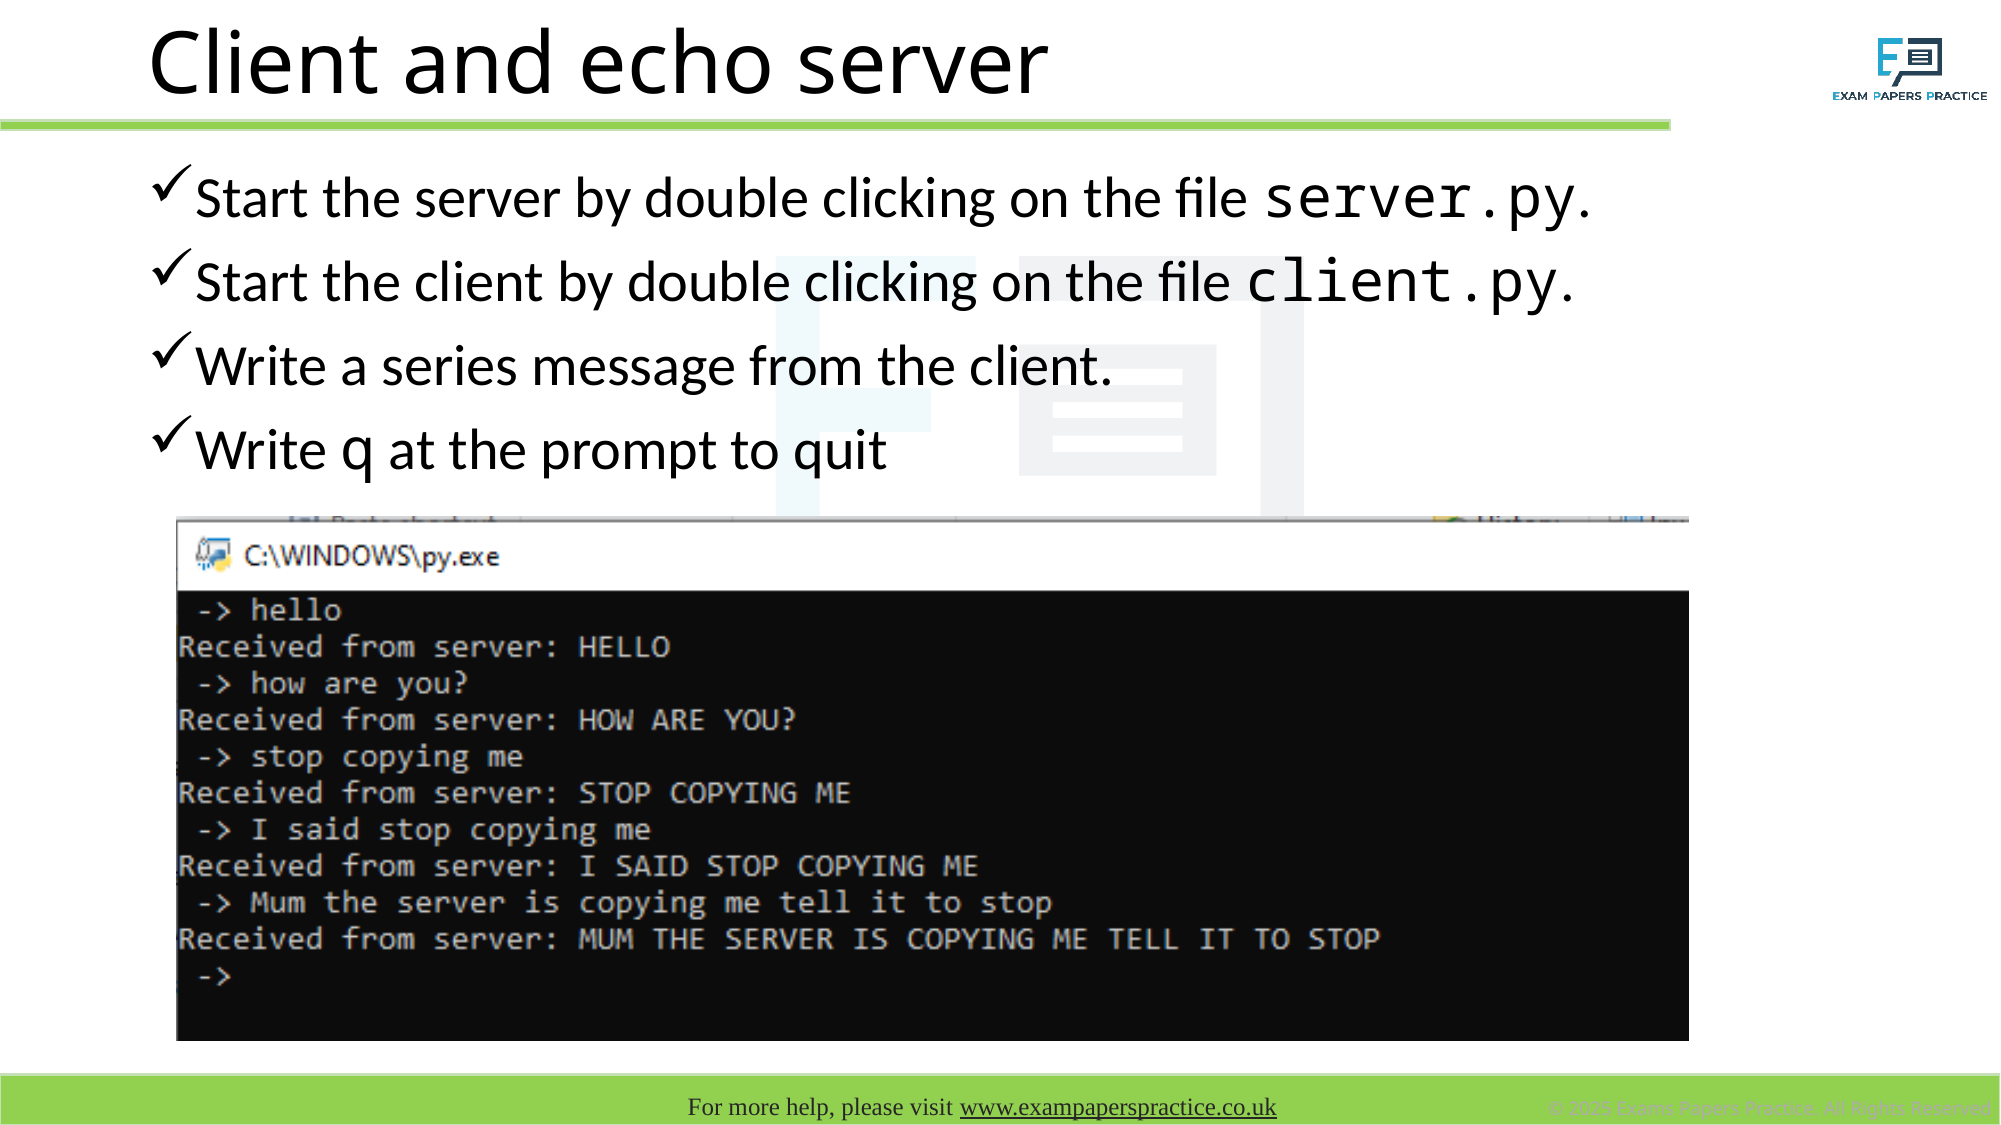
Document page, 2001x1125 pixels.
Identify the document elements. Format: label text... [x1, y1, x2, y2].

title Client and echo server [132, 11, 1858, 121]
picture [176, 516, 1689, 1041]
list Start the server by double clicking on the file server.py. Start the client by double clicking on the file client.py. Write a series message from the client. Write q at the prompt to quit [132, 160, 1858, 874]
